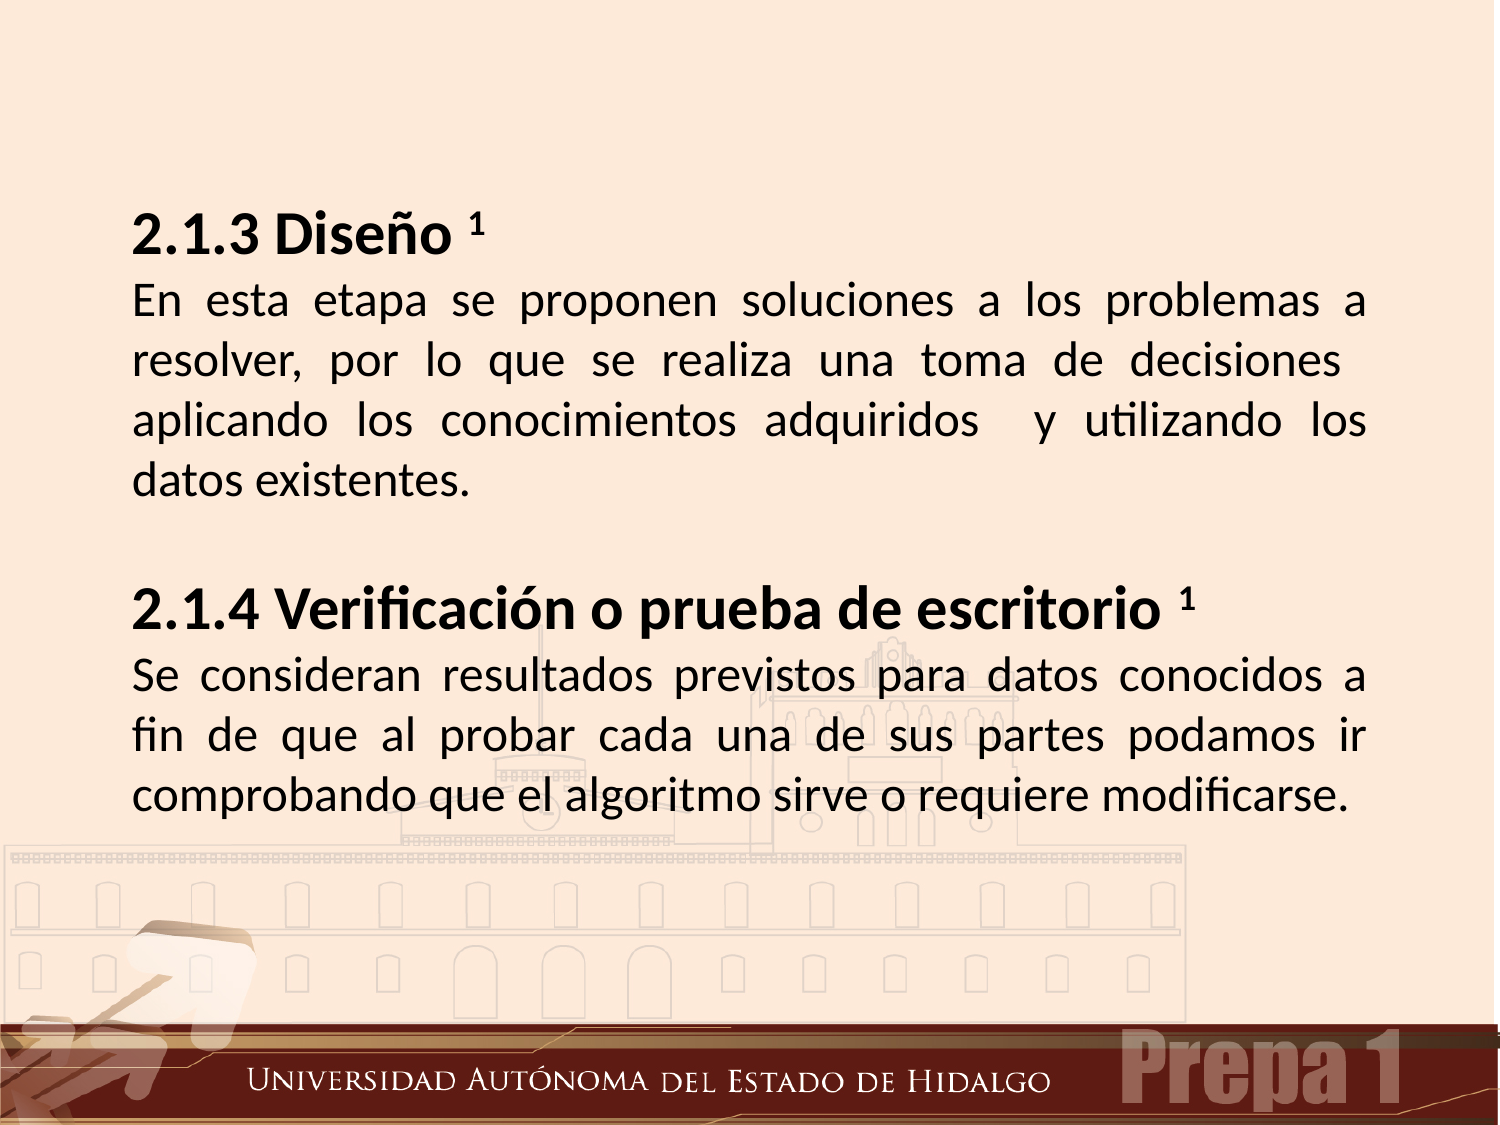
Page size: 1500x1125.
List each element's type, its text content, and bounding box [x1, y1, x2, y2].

picture [0, 0, 1500, 1125]
text_box 2.1.3 Diseño 1 En esta etapa se proponen soluciones a los problemas a resolver, por lo que se realiza una toma de decisiones aplicando los conocimientos adquiridos y utilizando los datos existentes. 2.1.4 Verificación o prueba de escritorio 1 Se consideran resultados previstos para datos conocidos a fin de que al probar cada una de sus partes podamos ir comprobando que el algoritmo sirve o requiere modificarse. [117, 184, 1383, 830]
